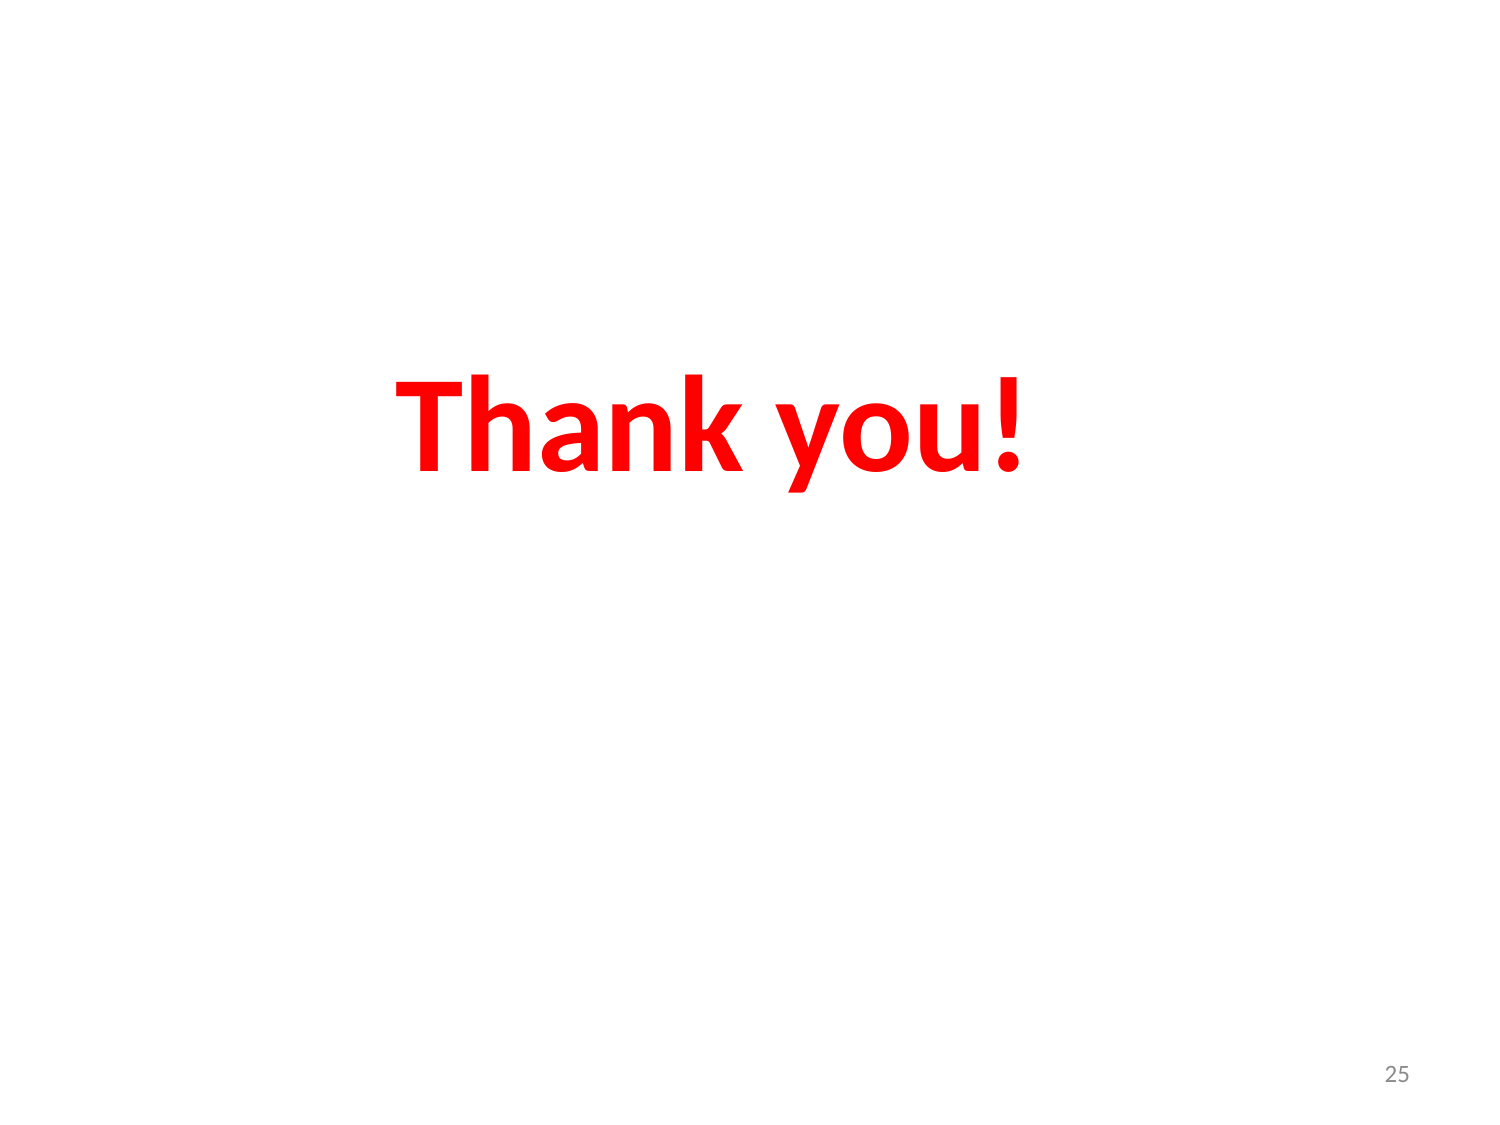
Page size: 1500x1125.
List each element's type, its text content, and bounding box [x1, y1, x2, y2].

slide_number 25 [1074, 1042, 1425, 1103]
text_box Thank you! [380, 326, 1231, 507]
